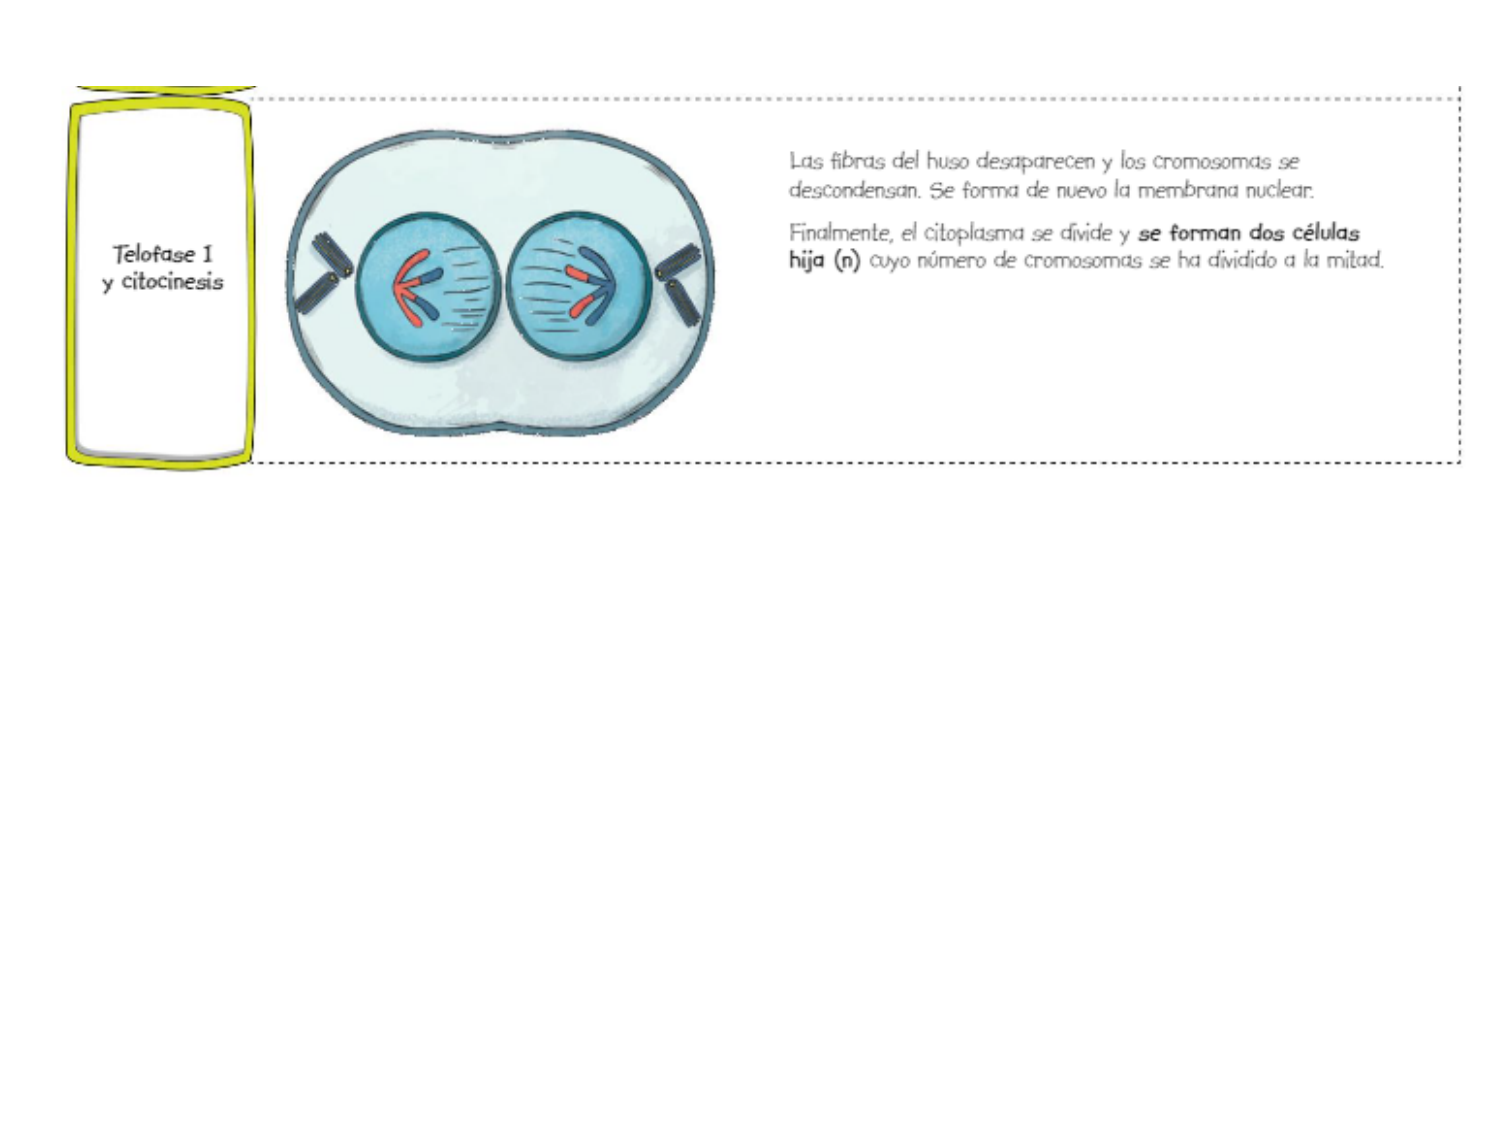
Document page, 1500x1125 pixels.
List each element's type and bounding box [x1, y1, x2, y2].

picture [41, 86, 1471, 480]
